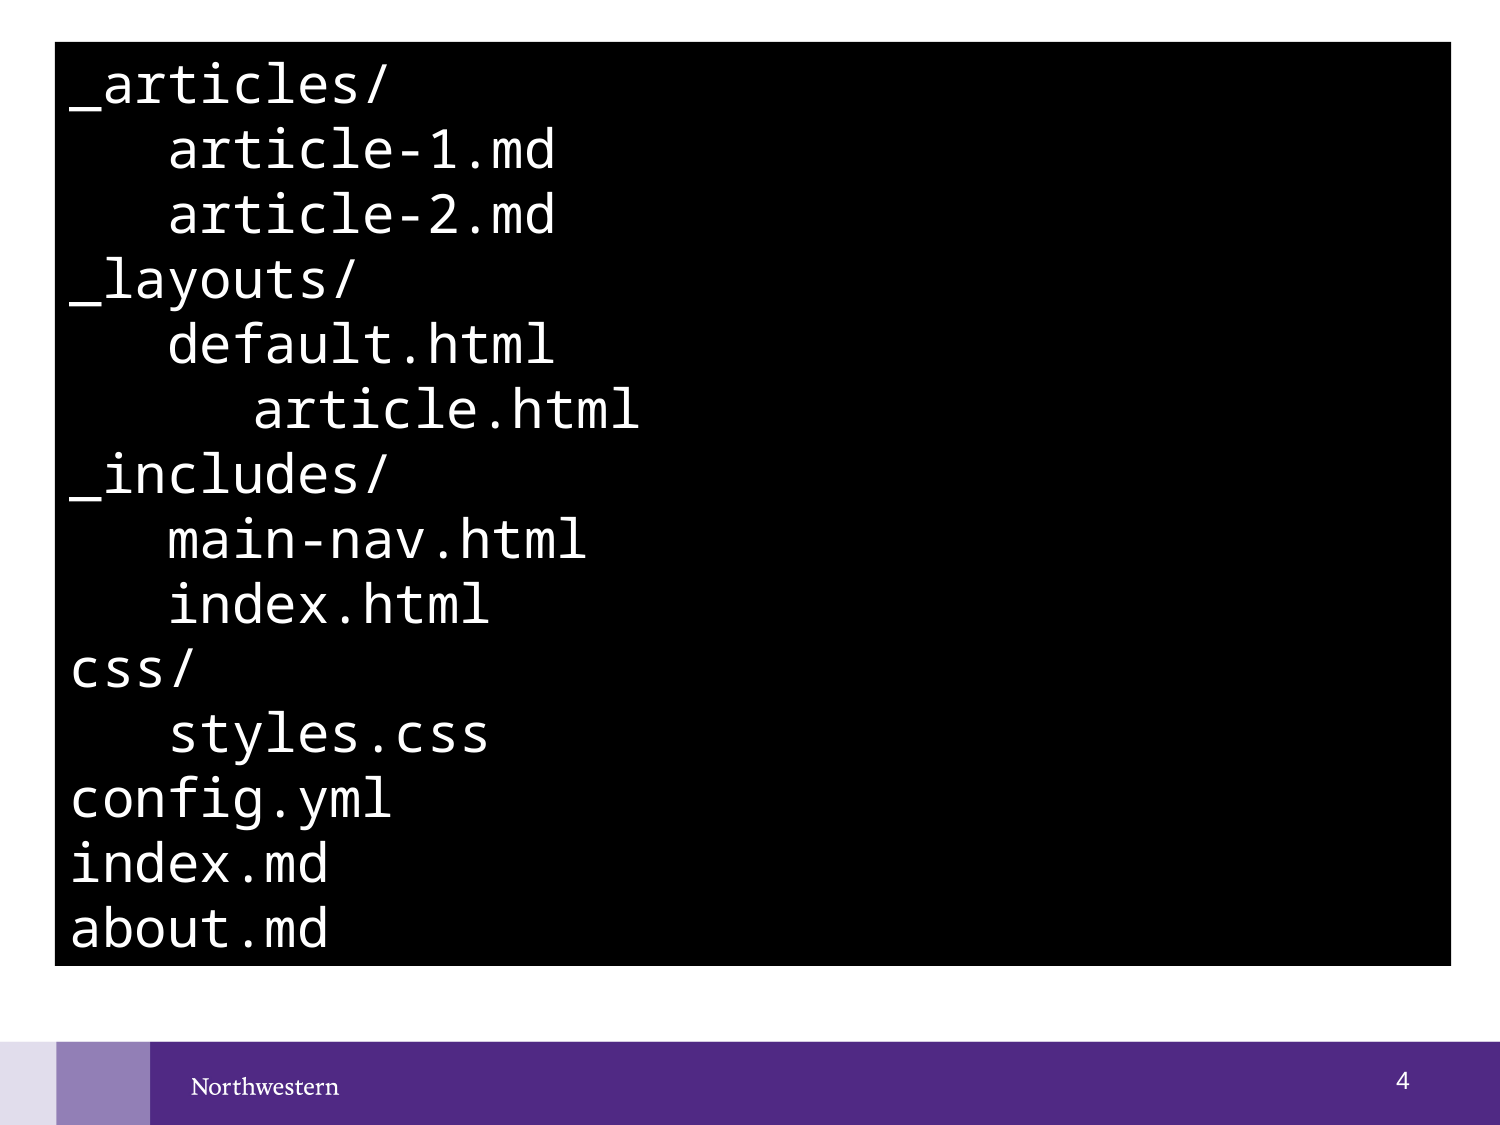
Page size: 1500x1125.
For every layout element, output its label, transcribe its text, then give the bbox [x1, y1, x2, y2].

text_box _articles/ article-1.md article-2.md _layouts/ default.html article.html _includes/ main-nav.html index.html css/ styles.css config.yml index.md about.md [54, 41, 1452, 966]
picture [0, 0, 1500, 1125]
slide_number 3 [1074, 1042, 1425, 1103]
